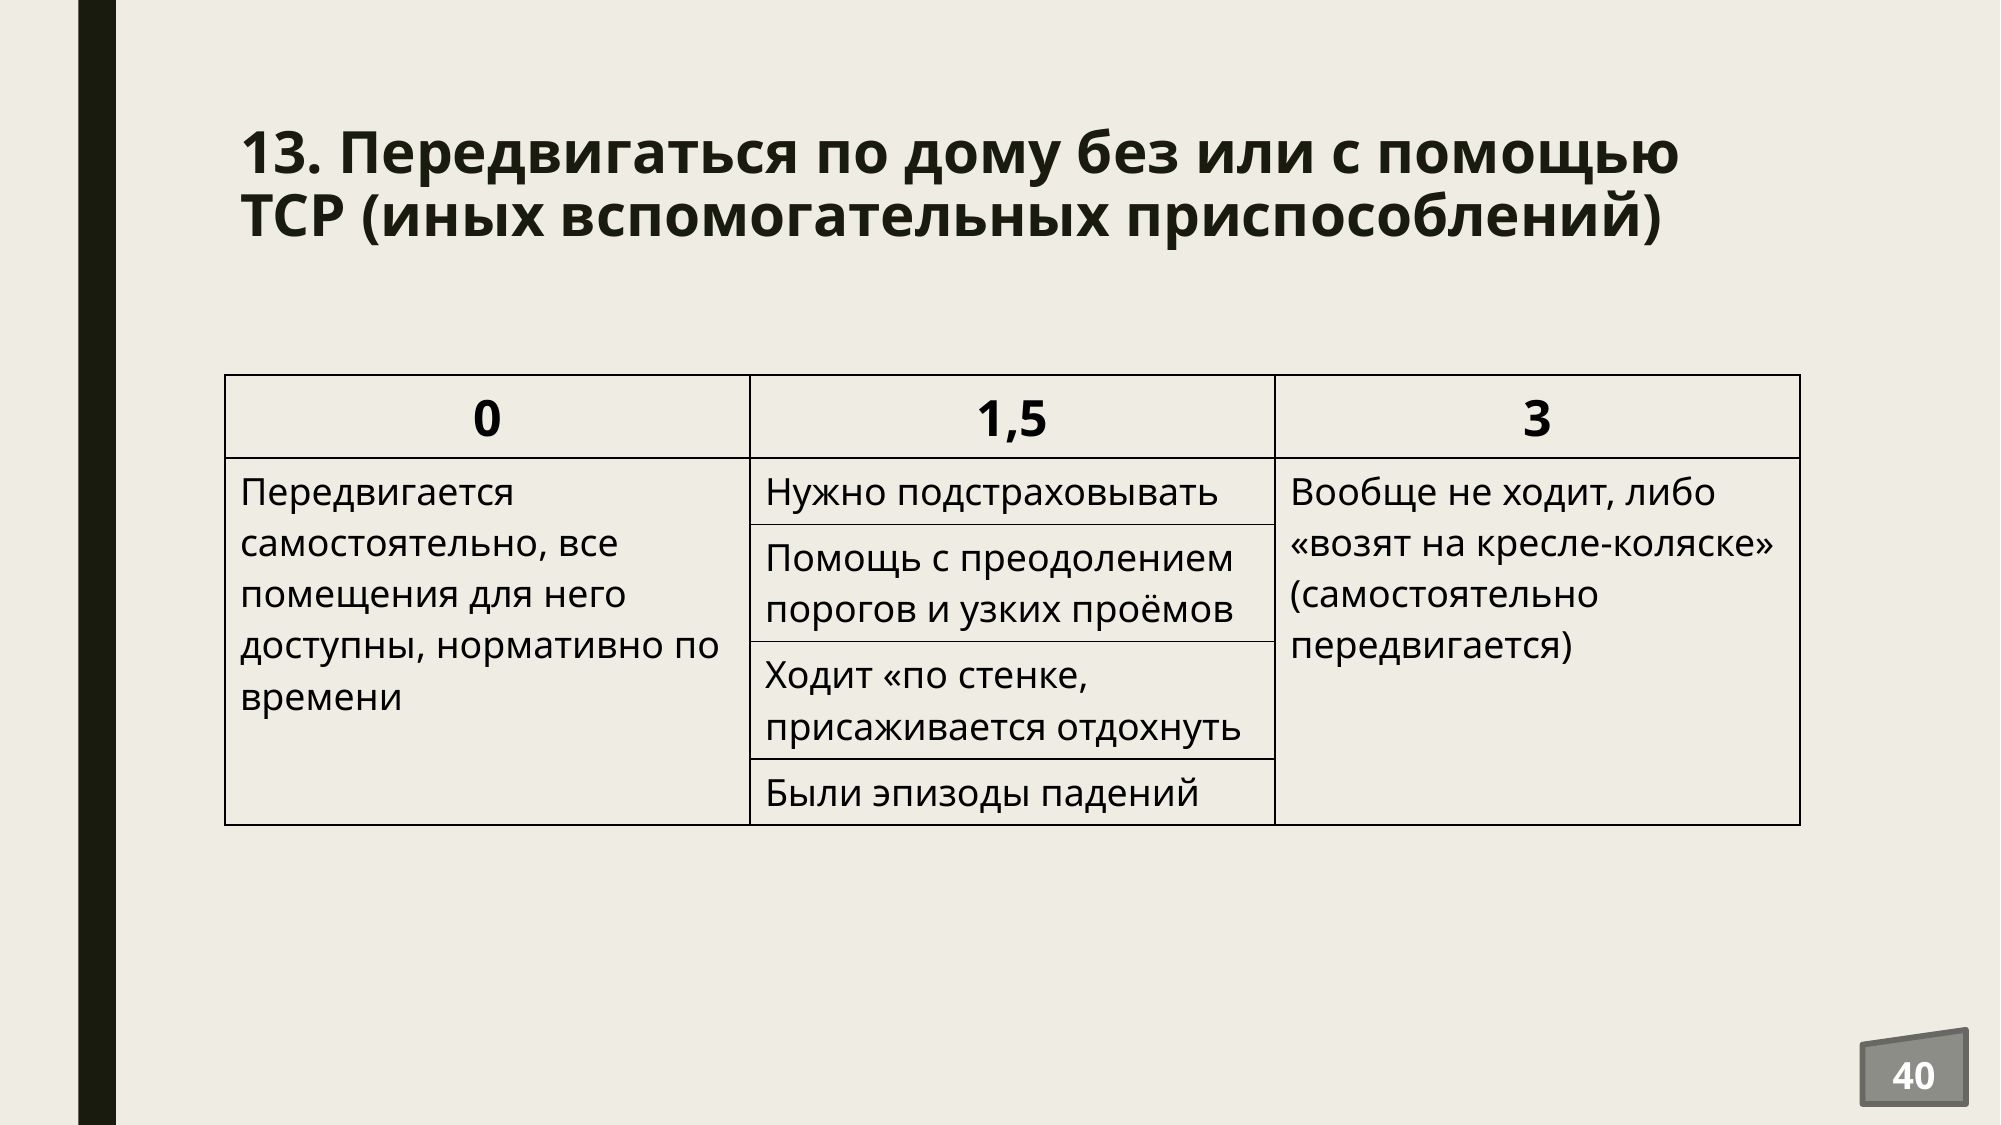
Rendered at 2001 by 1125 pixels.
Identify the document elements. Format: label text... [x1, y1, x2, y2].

table_cell Ходит «по стенке, присаживается отдохнуть [751, 642, 1274, 758]
table_header 1,5 [751, 376, 1274, 457]
table_cell Нужно подстраховывать [751, 459, 1274, 524]
table_cell Передвигается самостоятельно, все помещения для него доступны, нормативно по времени [226, 459, 749, 824]
table_cell Вообще не ходит, либо «возят на кресле-коляске» (самостоятельно передвигается) [1276, 459, 1799, 824]
table_cell Были эпизоды падений [751, 760, 1274, 824]
title 13. Передвигаться по дому без или с помощью ТСР (иных вспомогательных приспособлений) [225, 112, 1800, 261]
table_header 0 [226, 376, 749, 457]
table_header 3 [1276, 376, 1799, 457]
table_cell Помощь с преодолением порогов и узких проёмов [751, 525, 1274, 641]
text_box 40 [1859, 1026, 1969, 1107]
